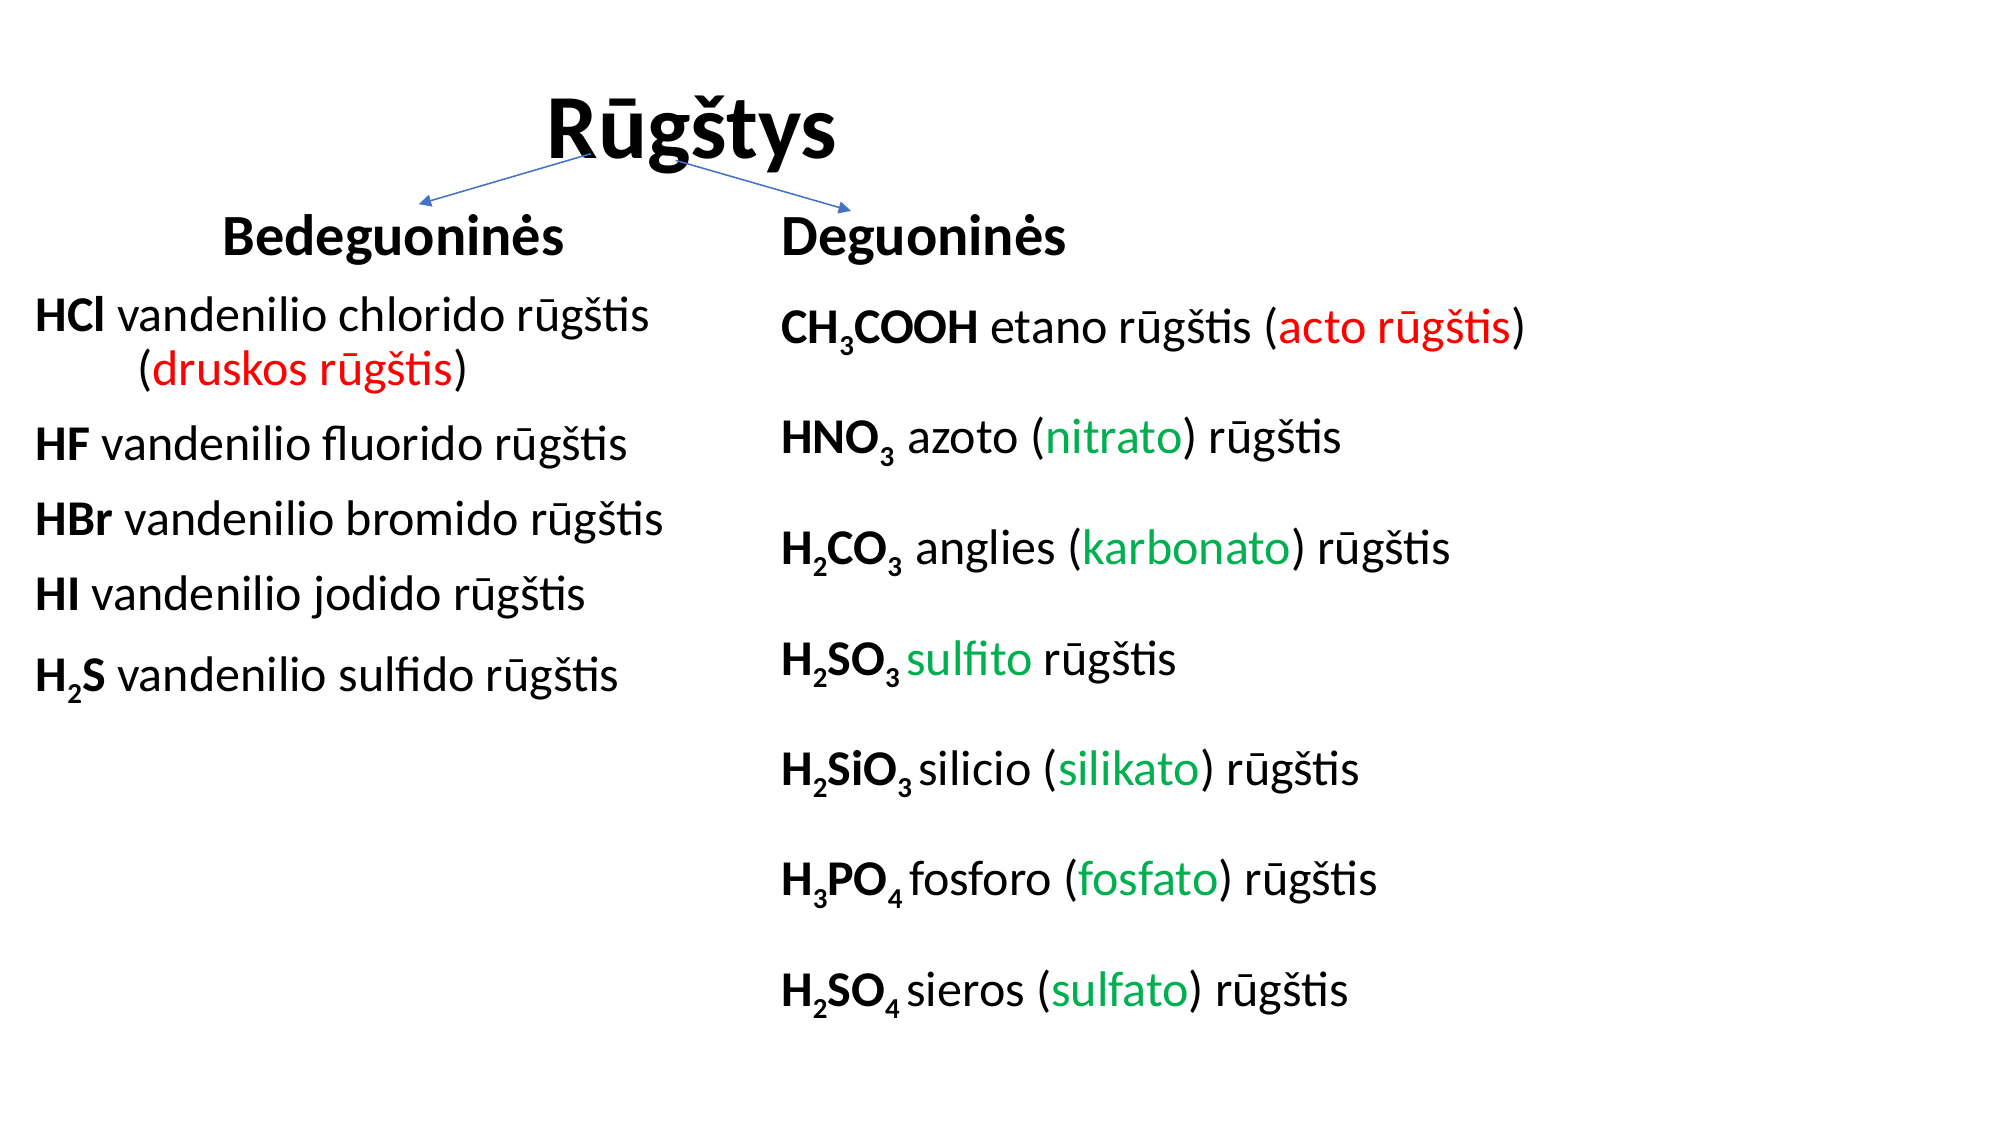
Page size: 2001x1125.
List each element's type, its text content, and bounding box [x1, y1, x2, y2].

list Deguoninės CH3COOH etano rūgštis (acto rūgštis) HNO3 azoto (nitrato) rūgštis H2CO3 anglies (karbonato) rūgštis H2SO3 sulfito rūgštis H2SiO3 silicio (silikato) rūgštis H3PO4 fosforo (fosfato) rūgštis H2SO4 sieros (sulfato) rūgštis [766, 197, 2000, 1125]
list Bedeguoninės HCl vandenilio chlorido rūgštis (druskos rūgštis) HF vandenilio fluorido rūgštis HBr vandenilio bromido rūgštis HI vandenilio jodido rūgštis H2S vandenilio sulfido rūgštis [20, 197, 766, 1125]
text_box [675, 160, 852, 212]
title Rūgštys [137, 59, 1863, 197]
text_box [418, 153, 592, 205]
